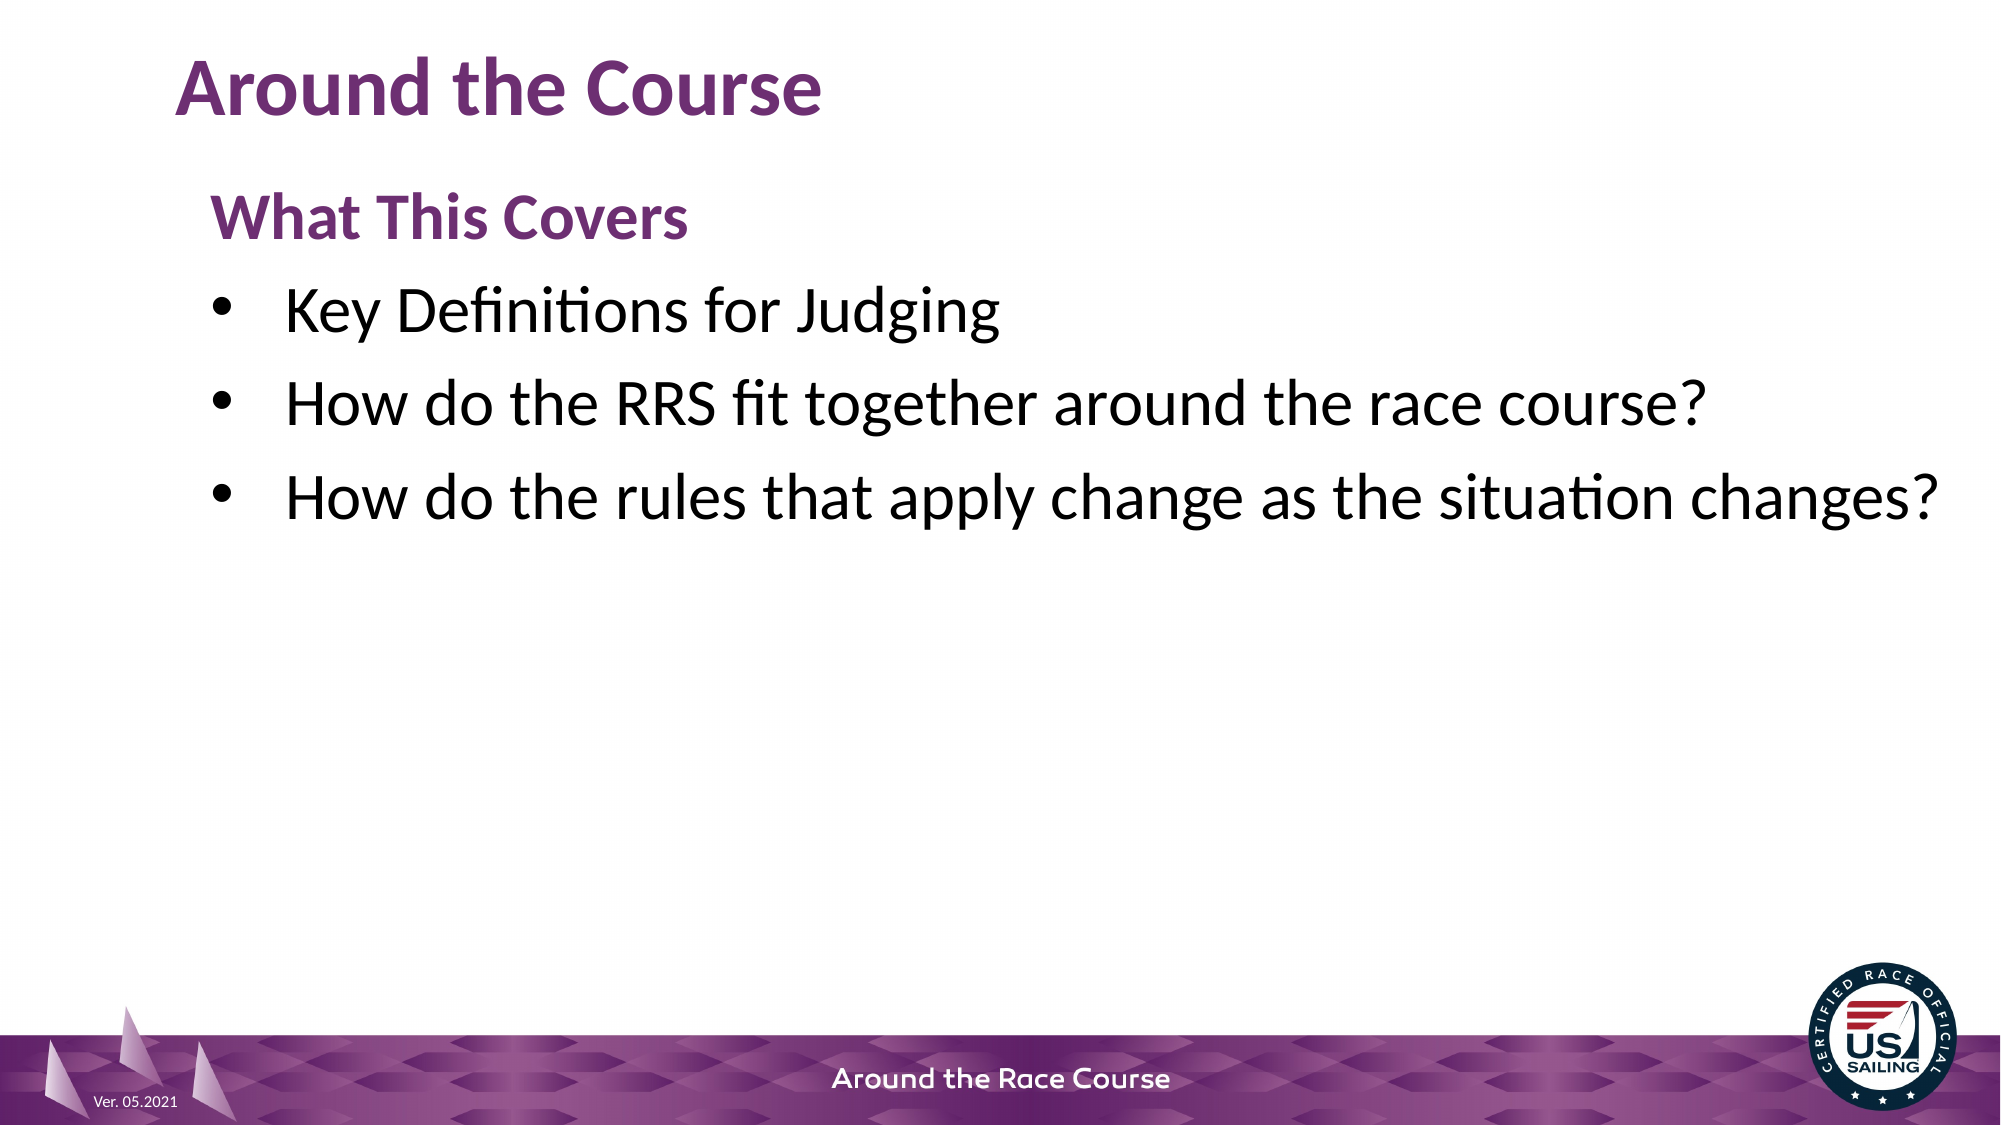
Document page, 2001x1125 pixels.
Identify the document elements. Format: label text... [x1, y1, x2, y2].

picture [0, 0, 2001, 1125]
title Around the Course [0, 0, 1001, 166]
list What This Covers Key Definitions for Judging How do the RRS fit together around the race course? How do the rules that apply change as the situation changes? [195, 164, 2000, 879]
